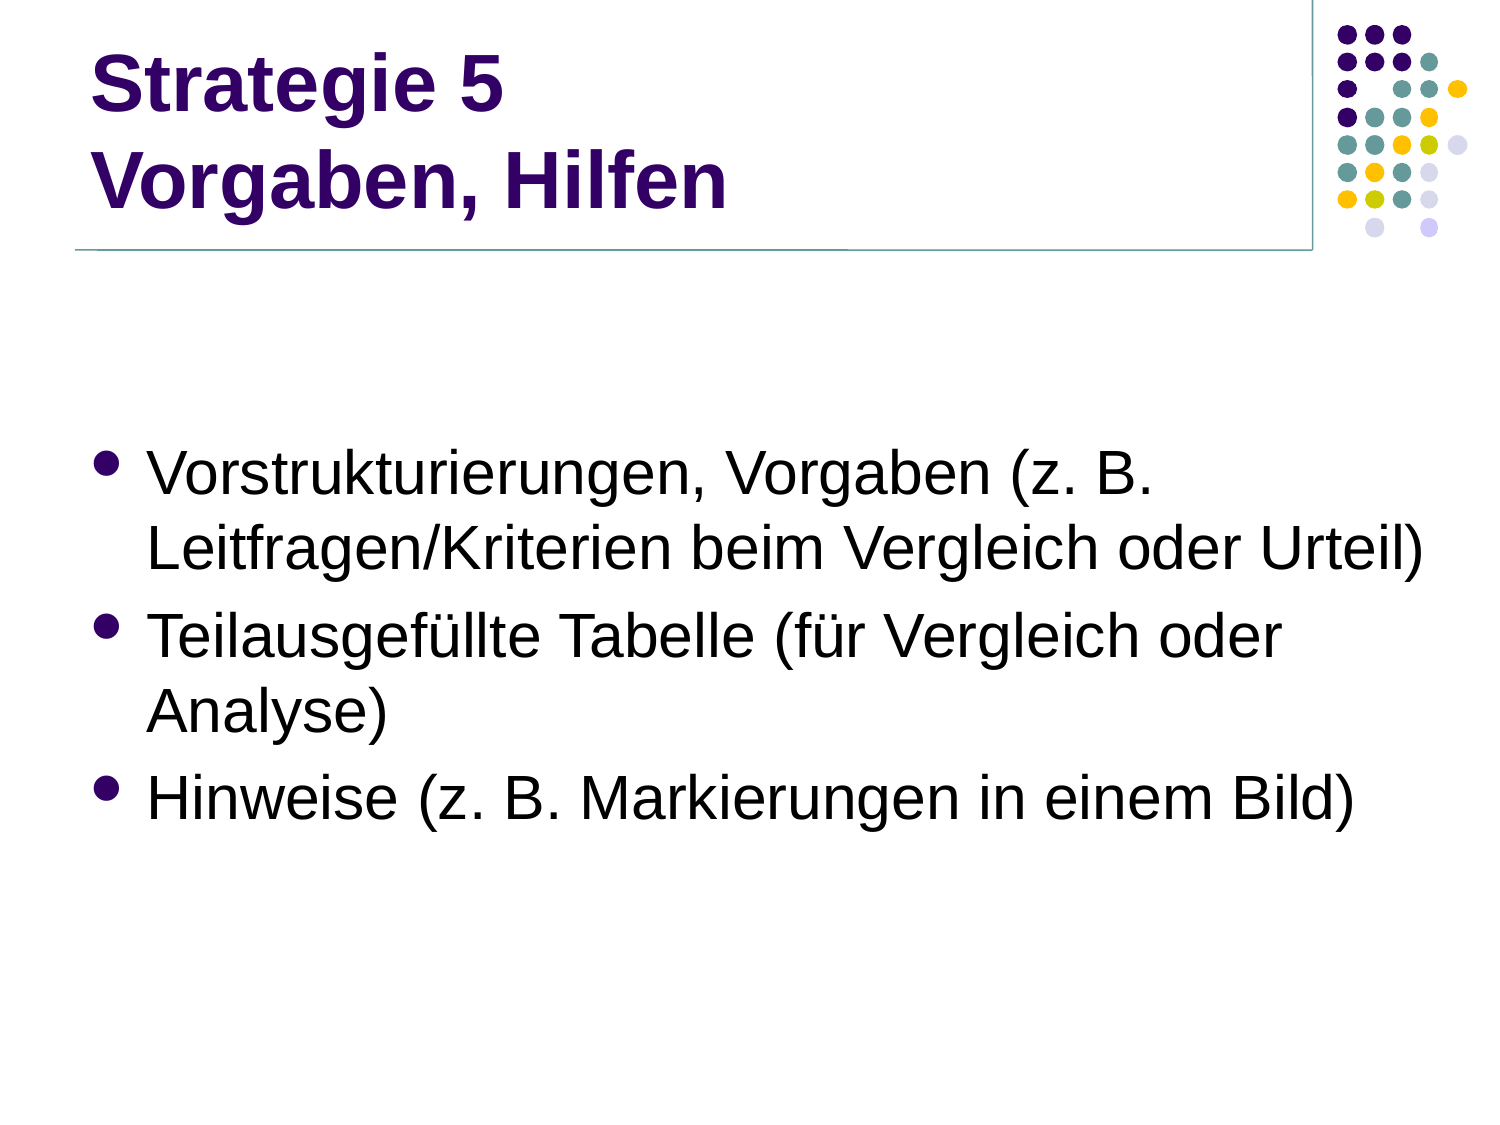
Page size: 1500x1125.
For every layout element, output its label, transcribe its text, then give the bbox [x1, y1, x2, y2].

title Strategie 5 Vorgaben, Hilfen [75, 20, 1313, 233]
list Vorstrukturierungen, Vorgaben (z. B. Leitfragen/Kriterien beim Vergleich oder Urteil) Teilausgefüllte Tabelle (für Vergleich oder Analyse) Hinweise (z. B. Markierungen in einem Bild) [75, 424, 1467, 919]
